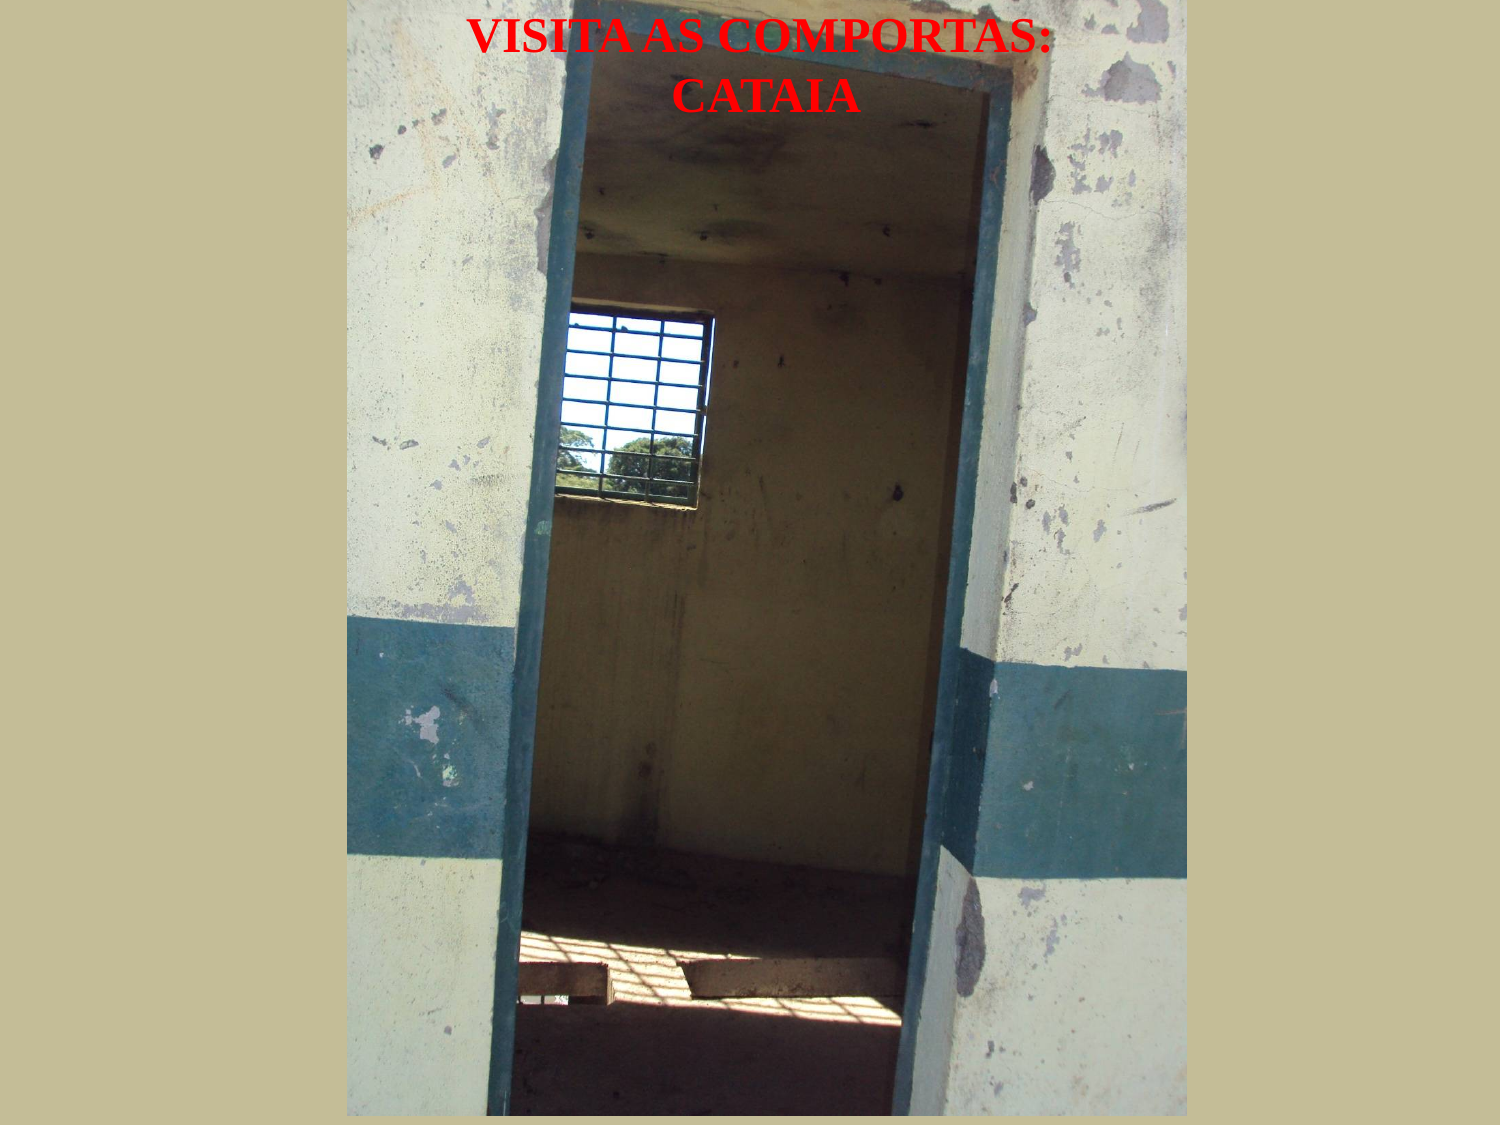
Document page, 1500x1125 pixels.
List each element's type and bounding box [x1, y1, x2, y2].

picture [346, 0, 1188, 1116]
